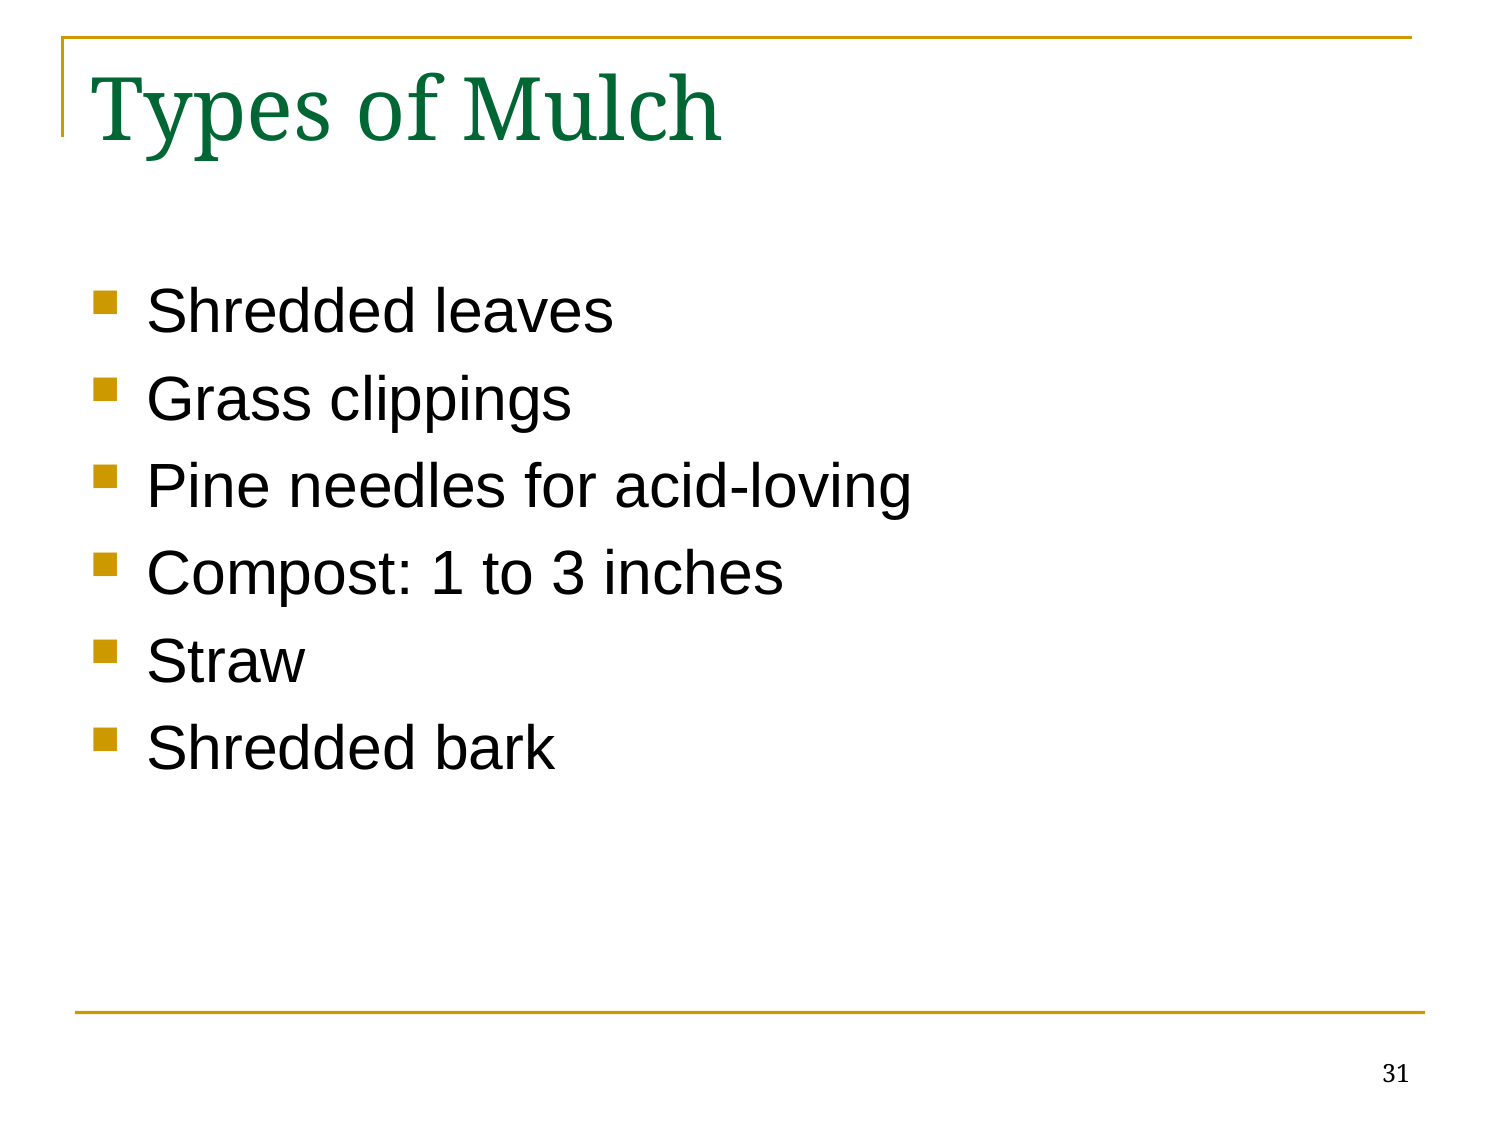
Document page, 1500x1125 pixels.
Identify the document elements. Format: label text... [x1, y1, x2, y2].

title Types of Mulch [75, 45, 1425, 233]
slide_number 31 [1074, 1023, 1426, 1100]
list Shredded leaves Grass clippings Pine needles for acid-loving Compost: 1 to 3 inches Straw Shredded bark [75, 262, 1425, 1006]
